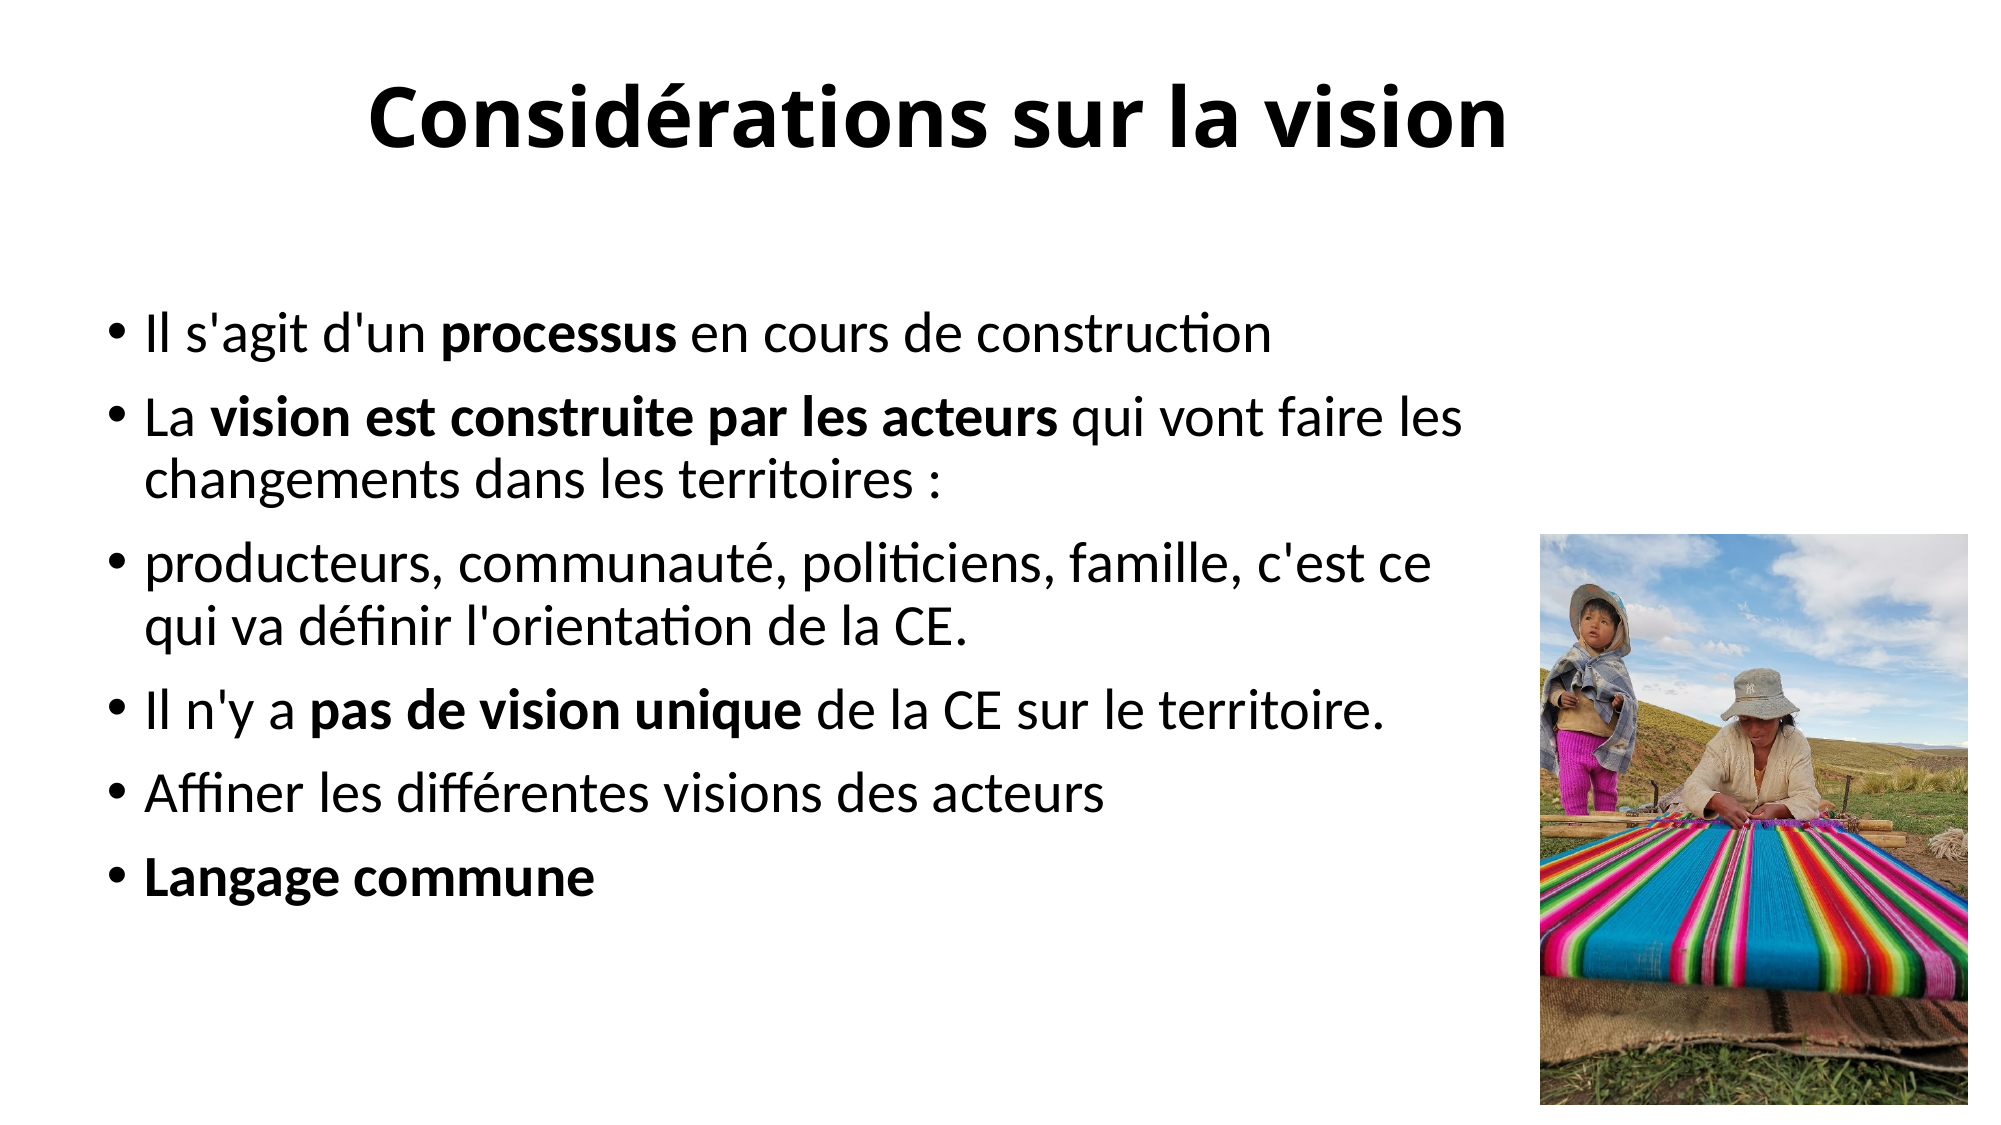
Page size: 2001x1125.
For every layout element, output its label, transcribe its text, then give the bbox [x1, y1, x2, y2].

title Considérations sur la vision [76, 55, 1802, 186]
list Il s'agit d'un processus en cours de construction La vision est construite par les acteurs qui vont faire les changements dans les territoires : producteurs, communauté, politiciens, famille, c'est ce qui va définir l'orientation de la CE. Il n'y a pas de vision unique de la CE sur le territoire. Affiner les différentes visions des acteurs Langage commune [91, 294, 1504, 1009]
picture [1540, 534, 1968, 1105]
